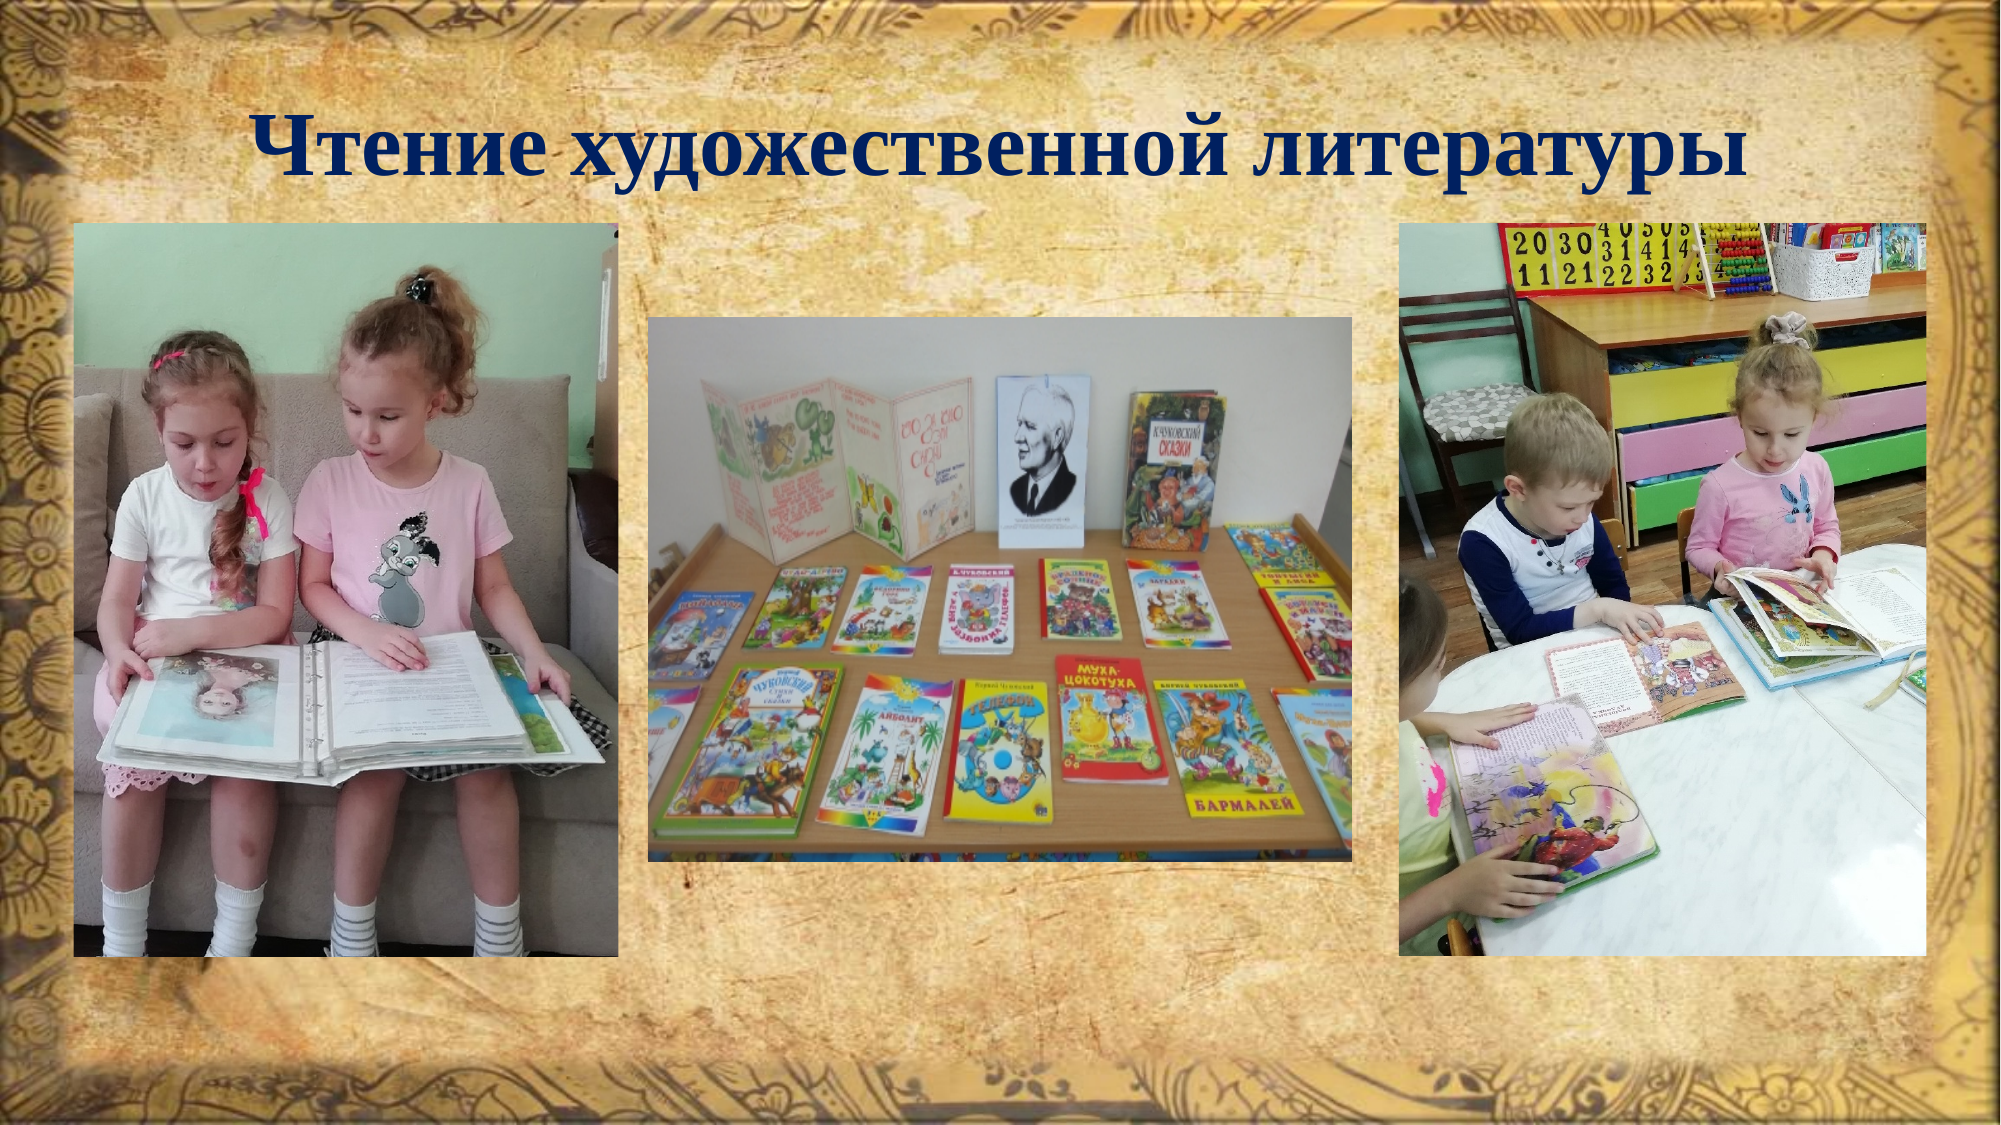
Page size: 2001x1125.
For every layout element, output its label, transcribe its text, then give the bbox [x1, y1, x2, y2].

title Чтение художественной литературы [99, 44, 1901, 233]
picture [0, 0, 2001, 1125]
